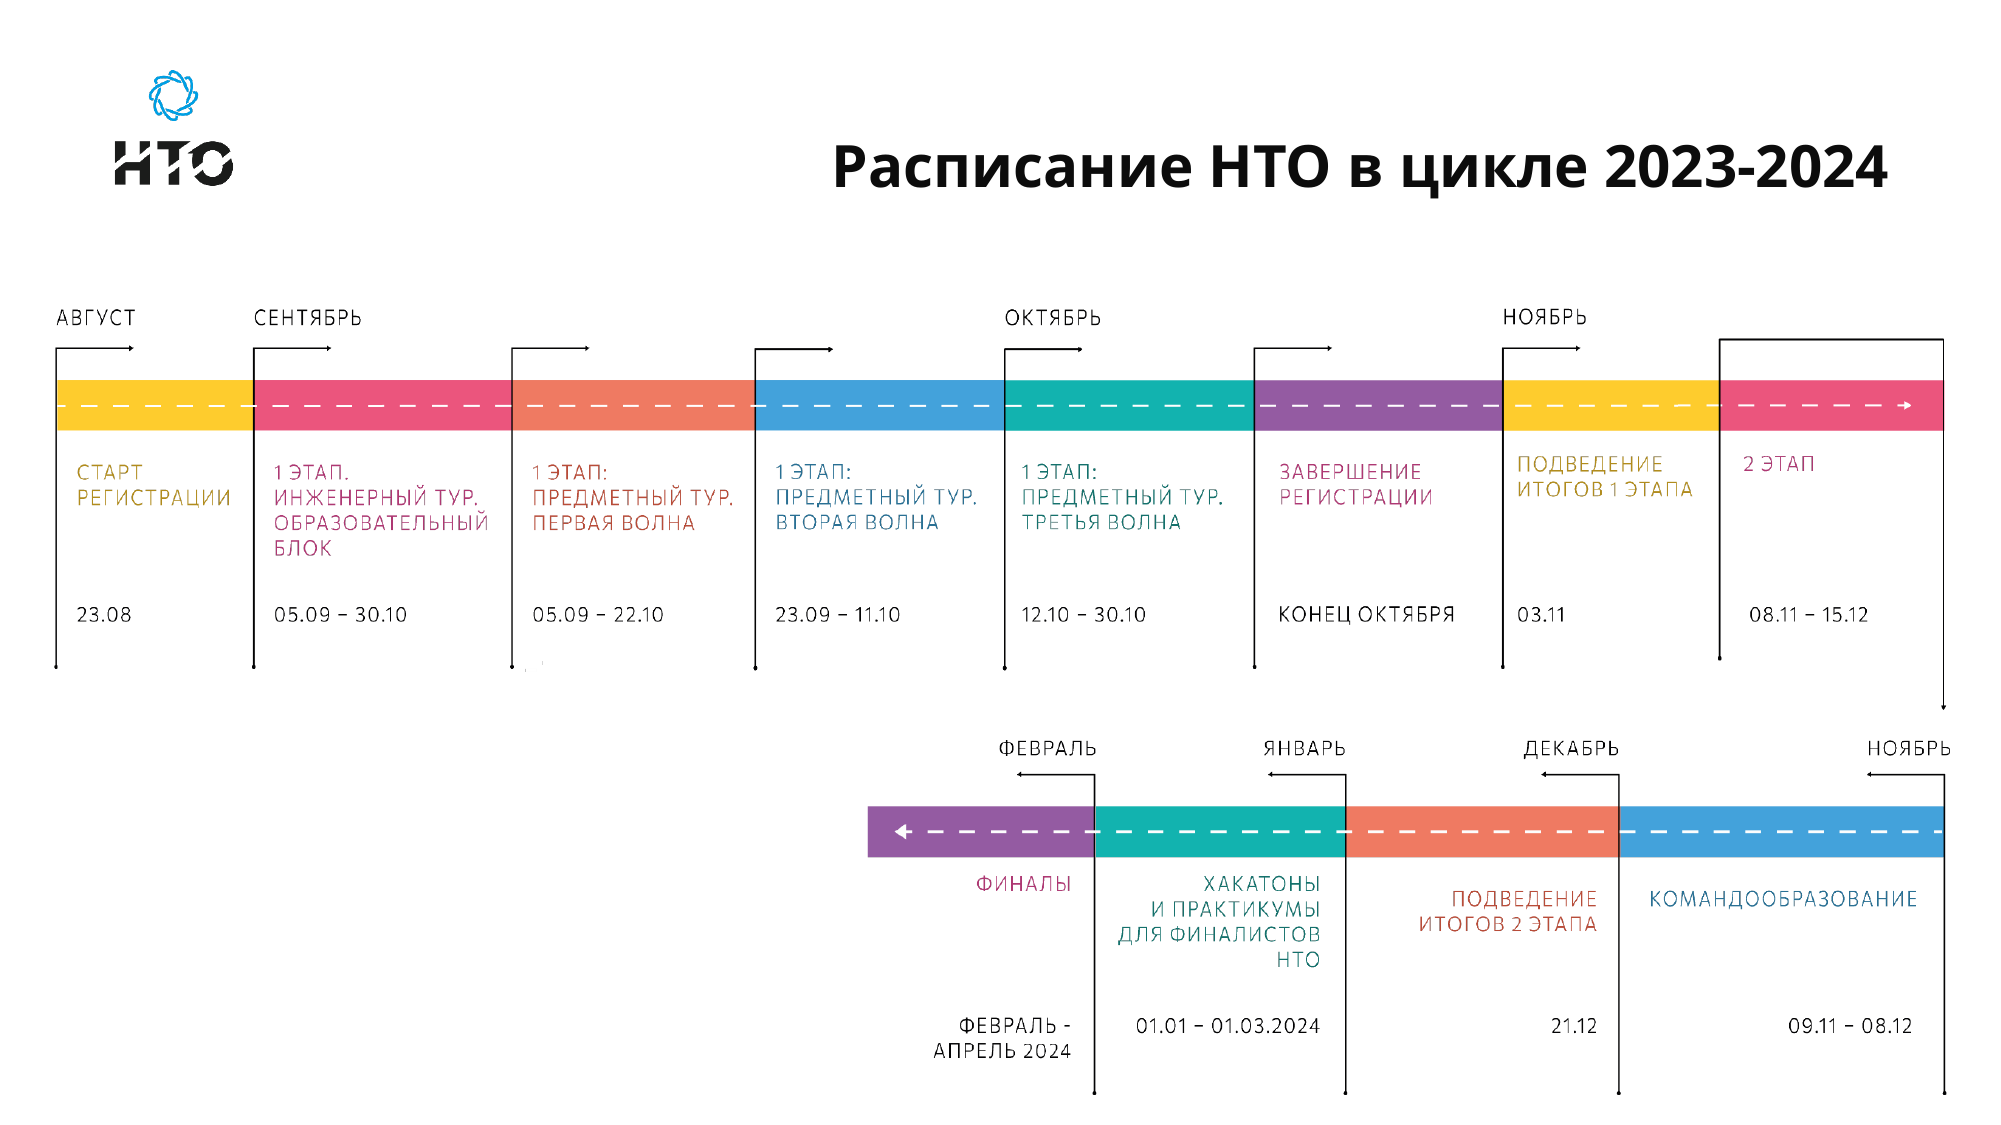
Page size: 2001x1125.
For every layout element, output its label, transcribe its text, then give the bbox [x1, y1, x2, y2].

text_box Расписание НТО в цикле 2023-2024 [814, 134, 1890, 200]
picture [99, 54, 245, 202]
picture [0, 240, 2001, 1125]
